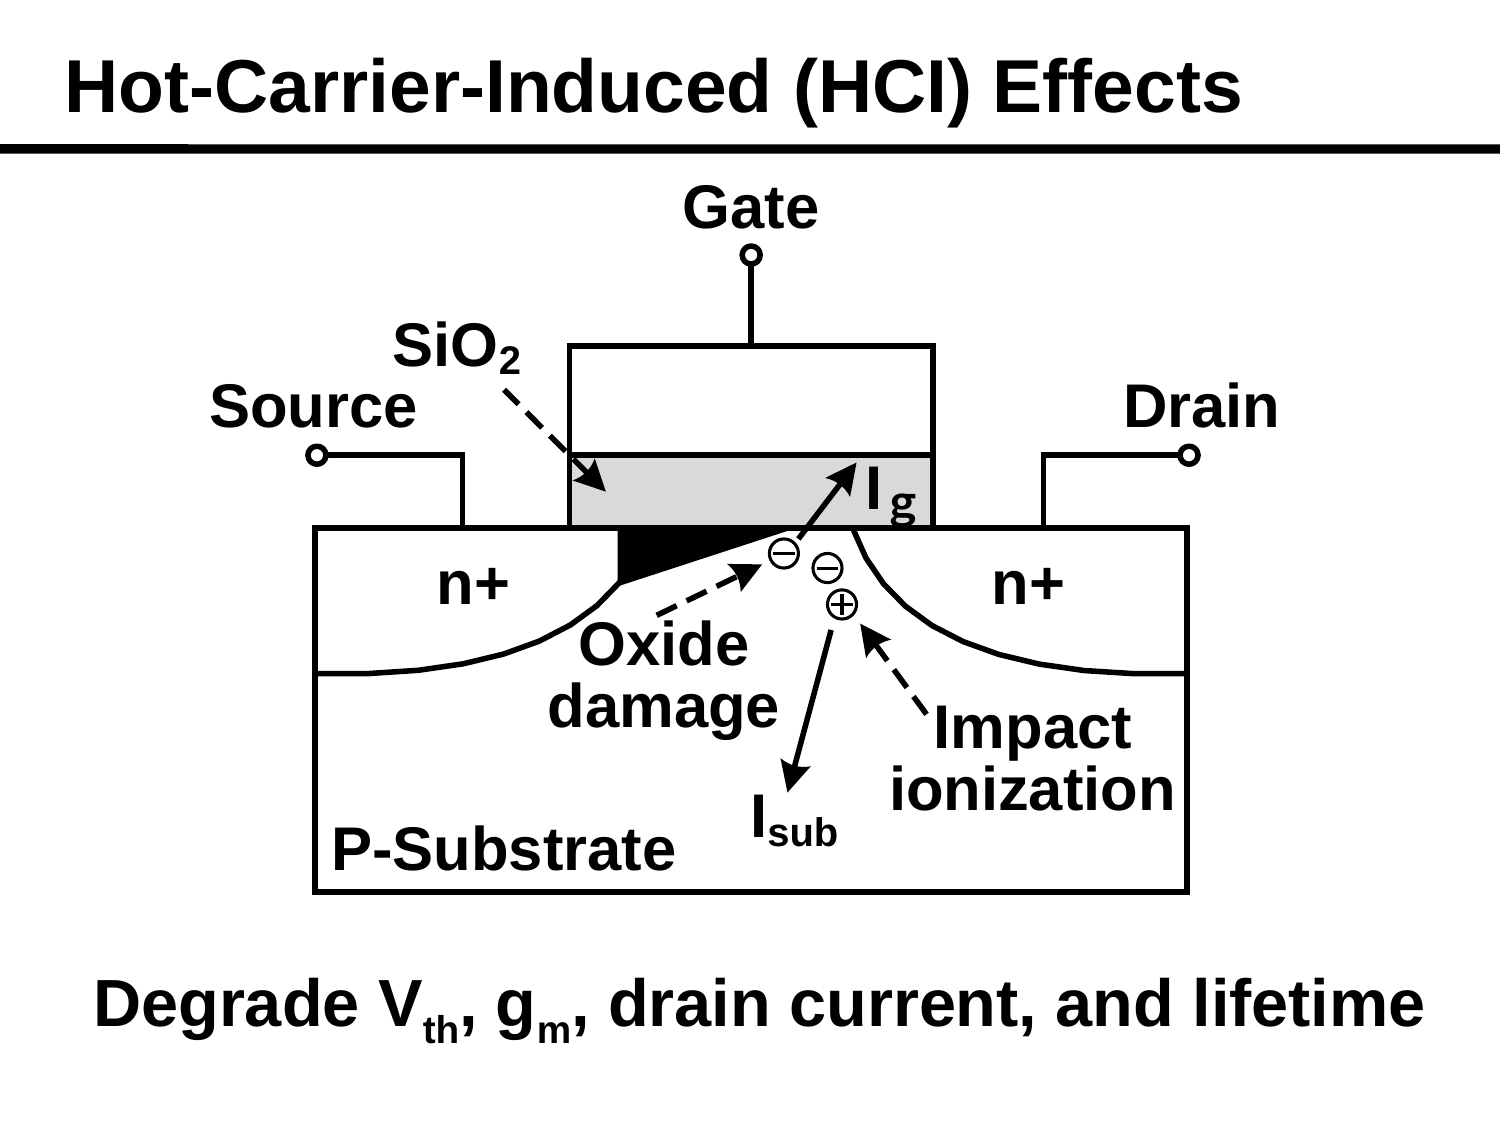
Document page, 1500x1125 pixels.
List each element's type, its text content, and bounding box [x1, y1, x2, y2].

picture [206, 160, 1284, 898]
text_box Degrade Vth, gm, drain current, and lifetime [78, 952, 1442, 1059]
title Hot-Carrier-Induced (HCI) Effects [49, 28, 1271, 138]
